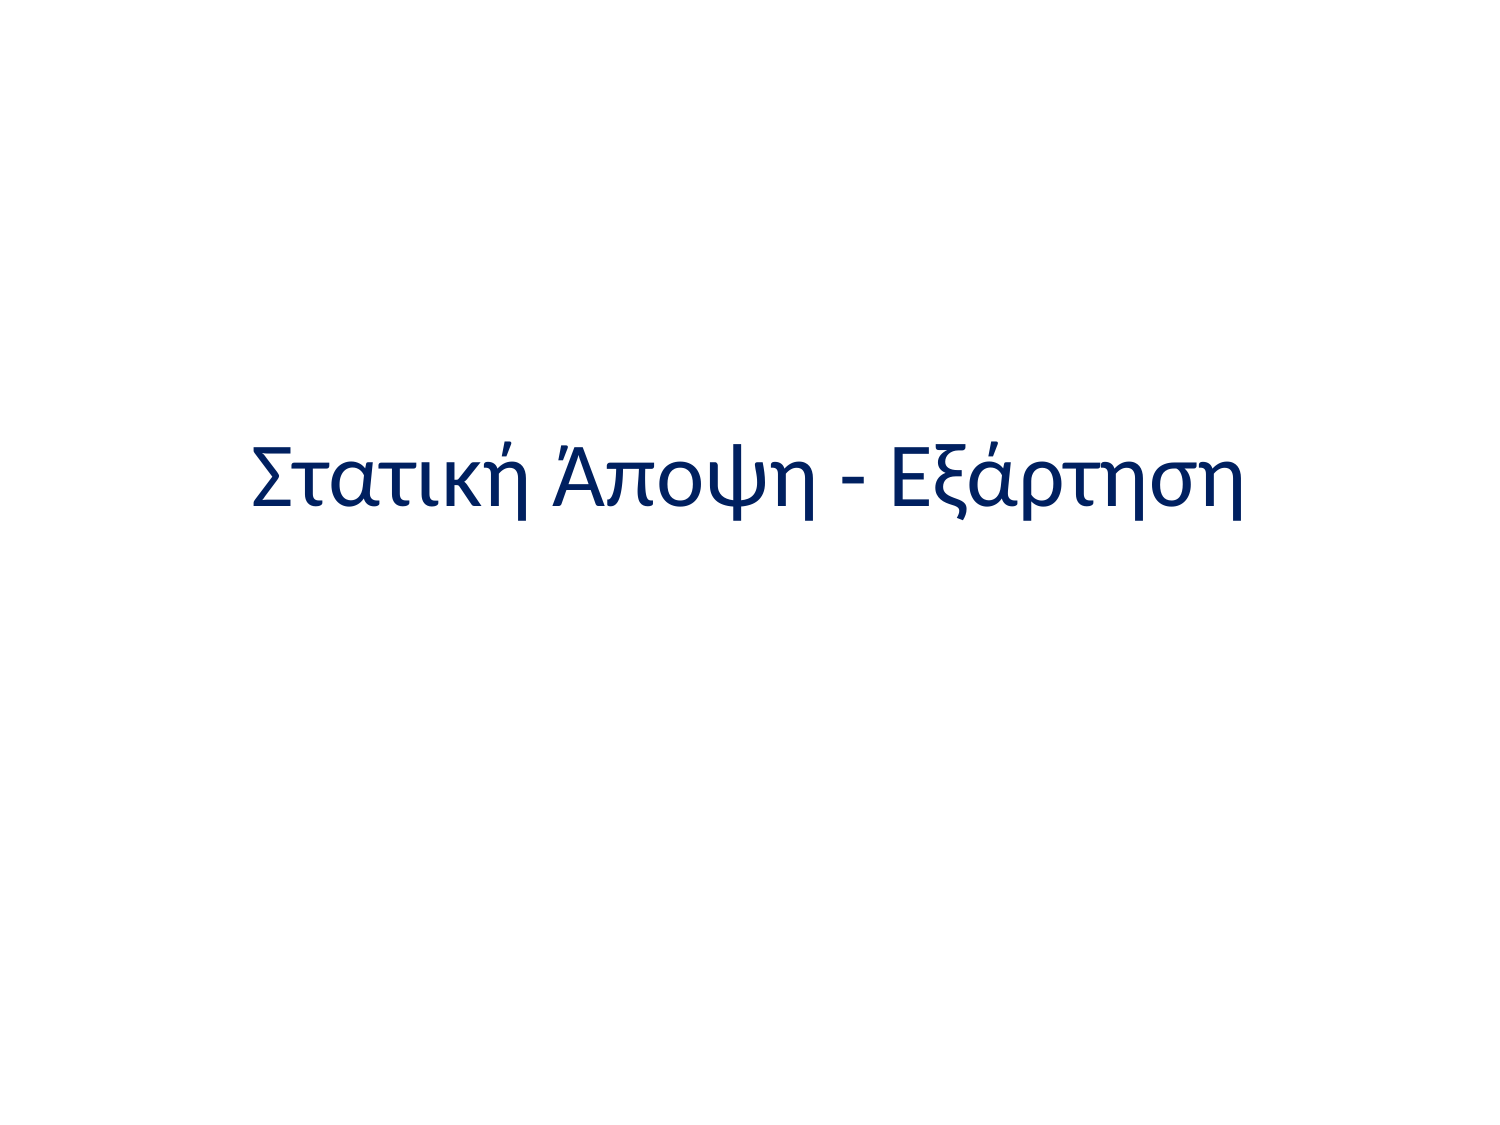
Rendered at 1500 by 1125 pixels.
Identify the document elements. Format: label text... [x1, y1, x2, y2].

title Στατική Άποψη - Εξάρτηση [112, 349, 1388, 591]
